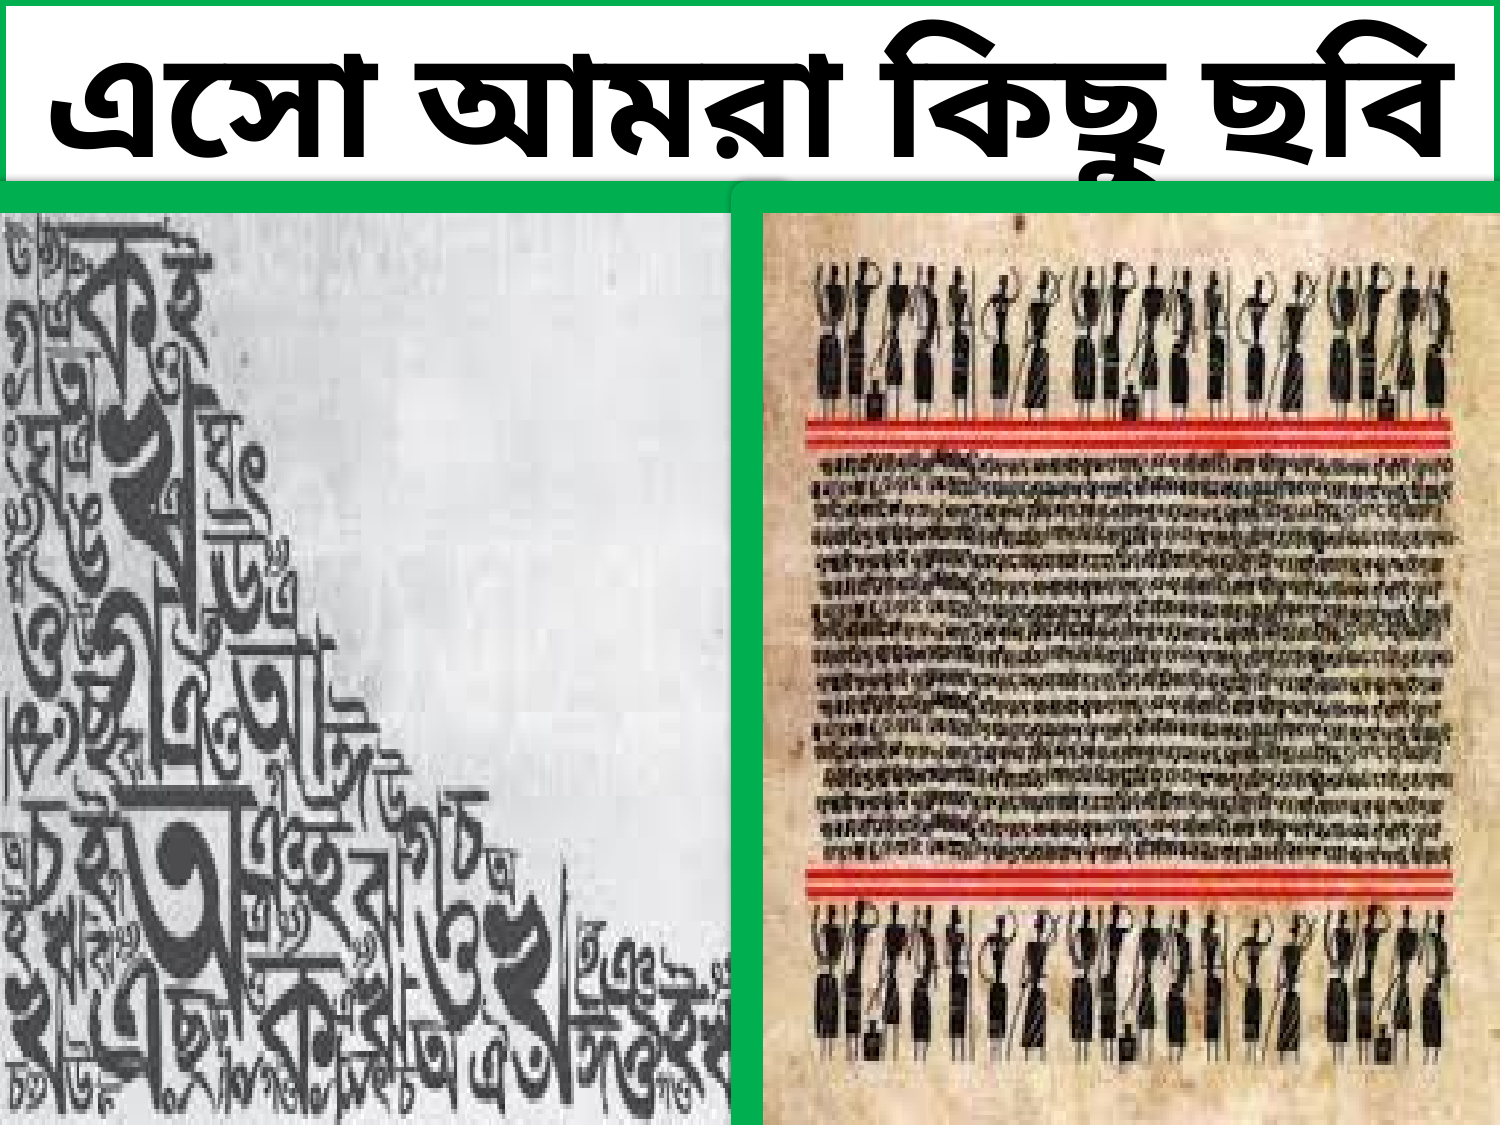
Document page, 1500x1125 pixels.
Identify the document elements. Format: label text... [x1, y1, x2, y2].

text_box এসো আমরা কিছু ছবি দেখি [0, 0, 1500, 175]
picture [0, 212, 1500, 1125]
